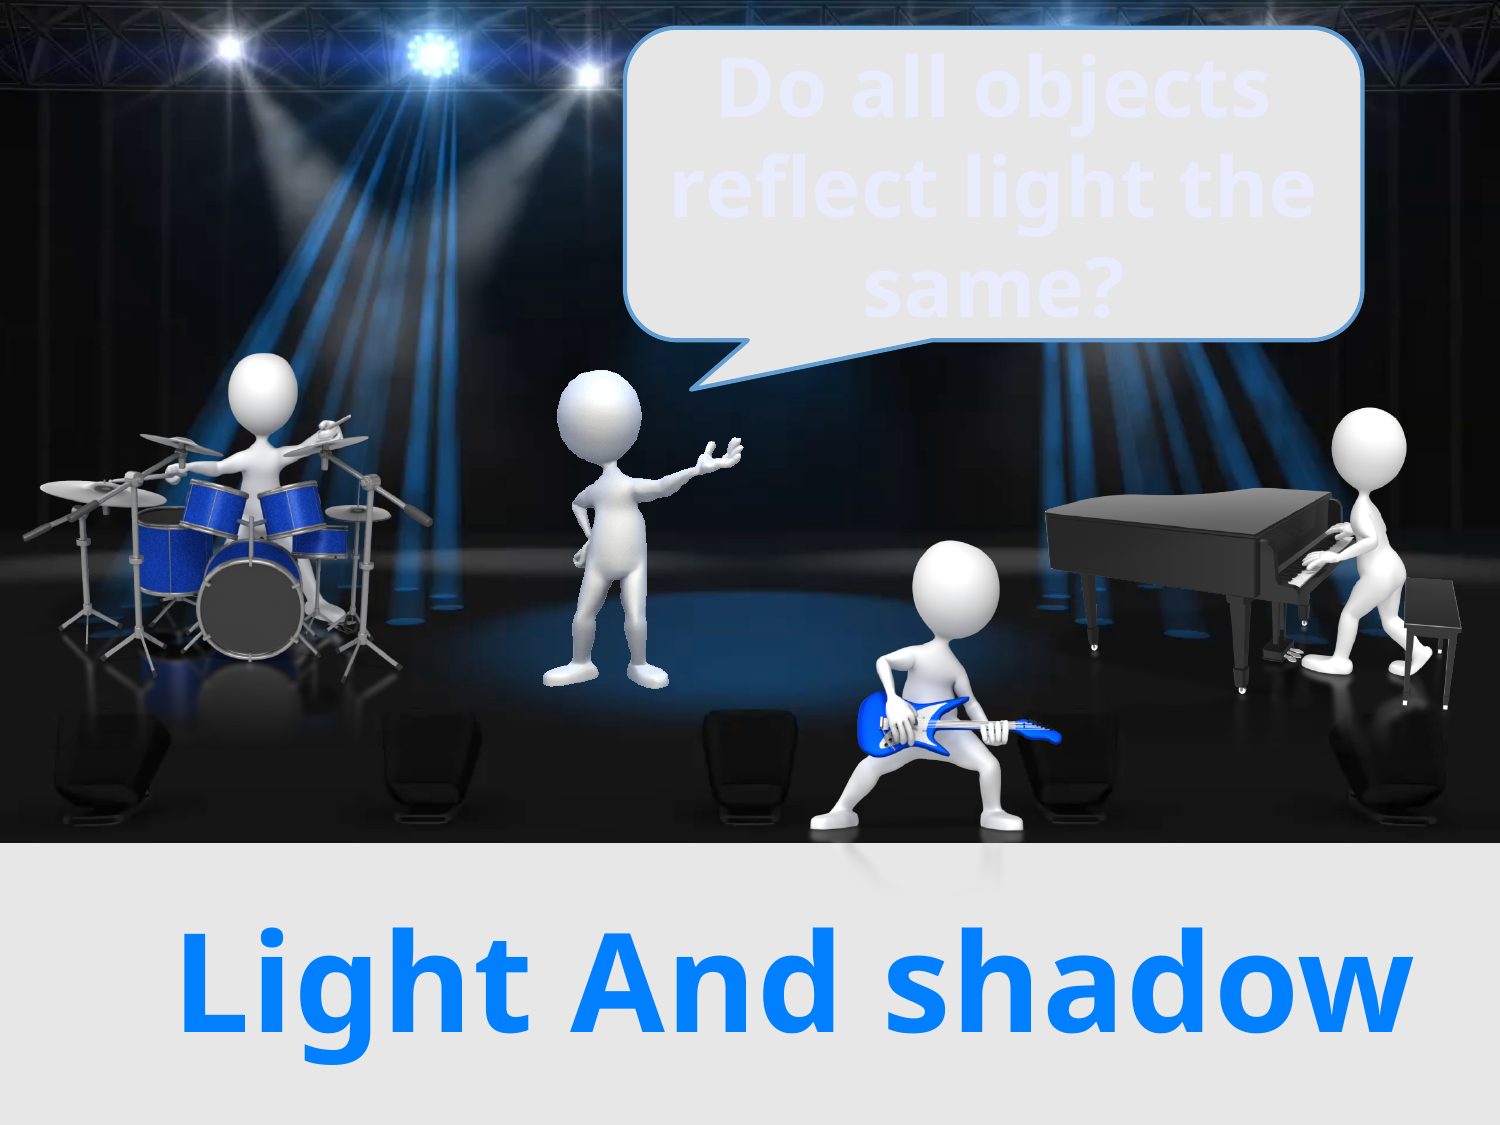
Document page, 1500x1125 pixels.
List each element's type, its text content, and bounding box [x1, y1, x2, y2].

text_box Light And shadow [157, 887, 1433, 1068]
text_box Do all objects reflect light the same? [622, 25, 1365, 348]
picture [0, 0, 1500, 898]
